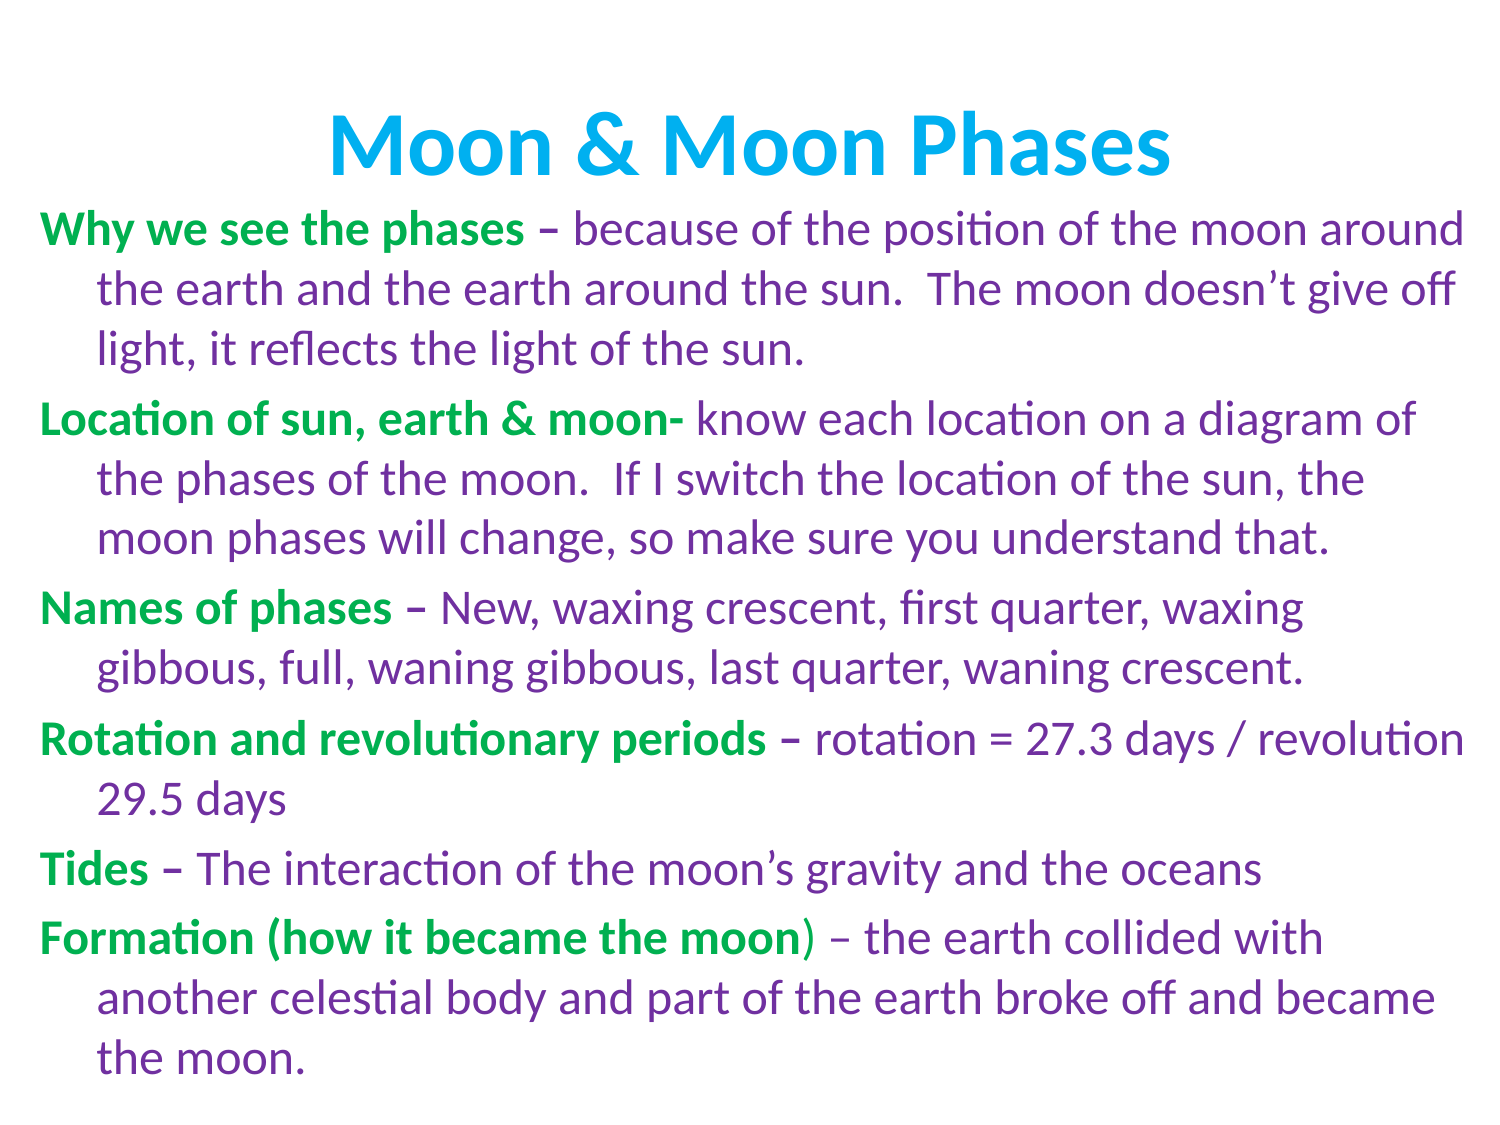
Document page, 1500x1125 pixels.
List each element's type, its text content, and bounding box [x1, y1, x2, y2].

list Why we see the phases – because of the position of the moon around the earth and the earth around the sun. The moon doesn’t give off light, it reflects the light of the sun. Location of sun, earth & moon- know each location on a diagram of the phases of the moon. If I switch the location of the sun, the moon phases will change, so make sure you understand that. Names of phases – New, waxing crescent, first quarter, waxing gibbous, full, waning gibbous, last quarter, waning crescent. Rotation and revolutionary periods – rotation = 27.3 days / revolution 29.5 days Tides – The interaction of the moon’s gravity and the oceans Formation (how it became the moon) – the earth collided with another celestial body and part of the earth broke off and became the moon. [24, 187, 1500, 1125]
title Moon & Moon Phases [75, 45, 1425, 187]
